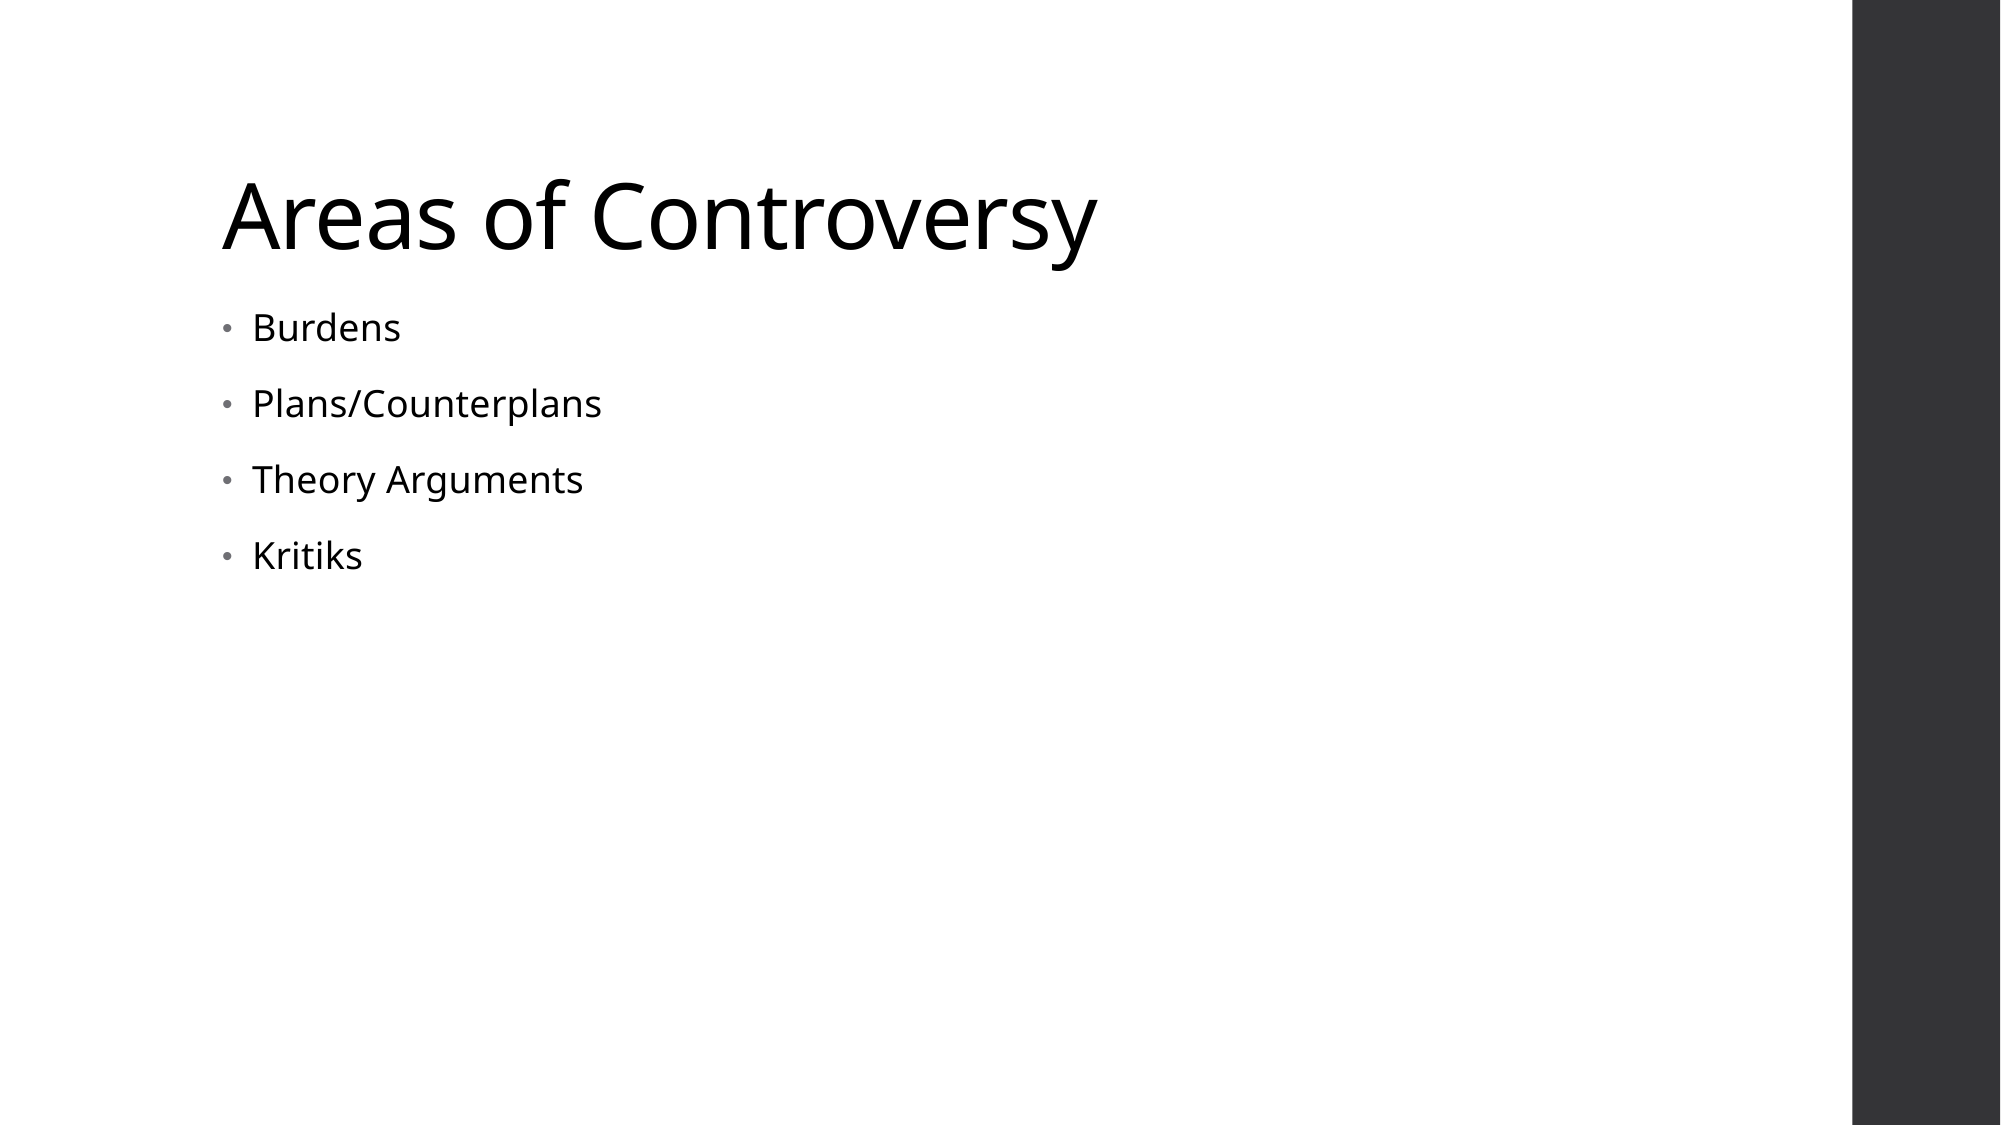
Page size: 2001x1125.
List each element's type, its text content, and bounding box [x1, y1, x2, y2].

list Burdens Plans/Counterplans Theory Arguments Kritiks [206, 299, 1617, 1014]
title Areas of Controversy [206, 60, 1797, 278]
